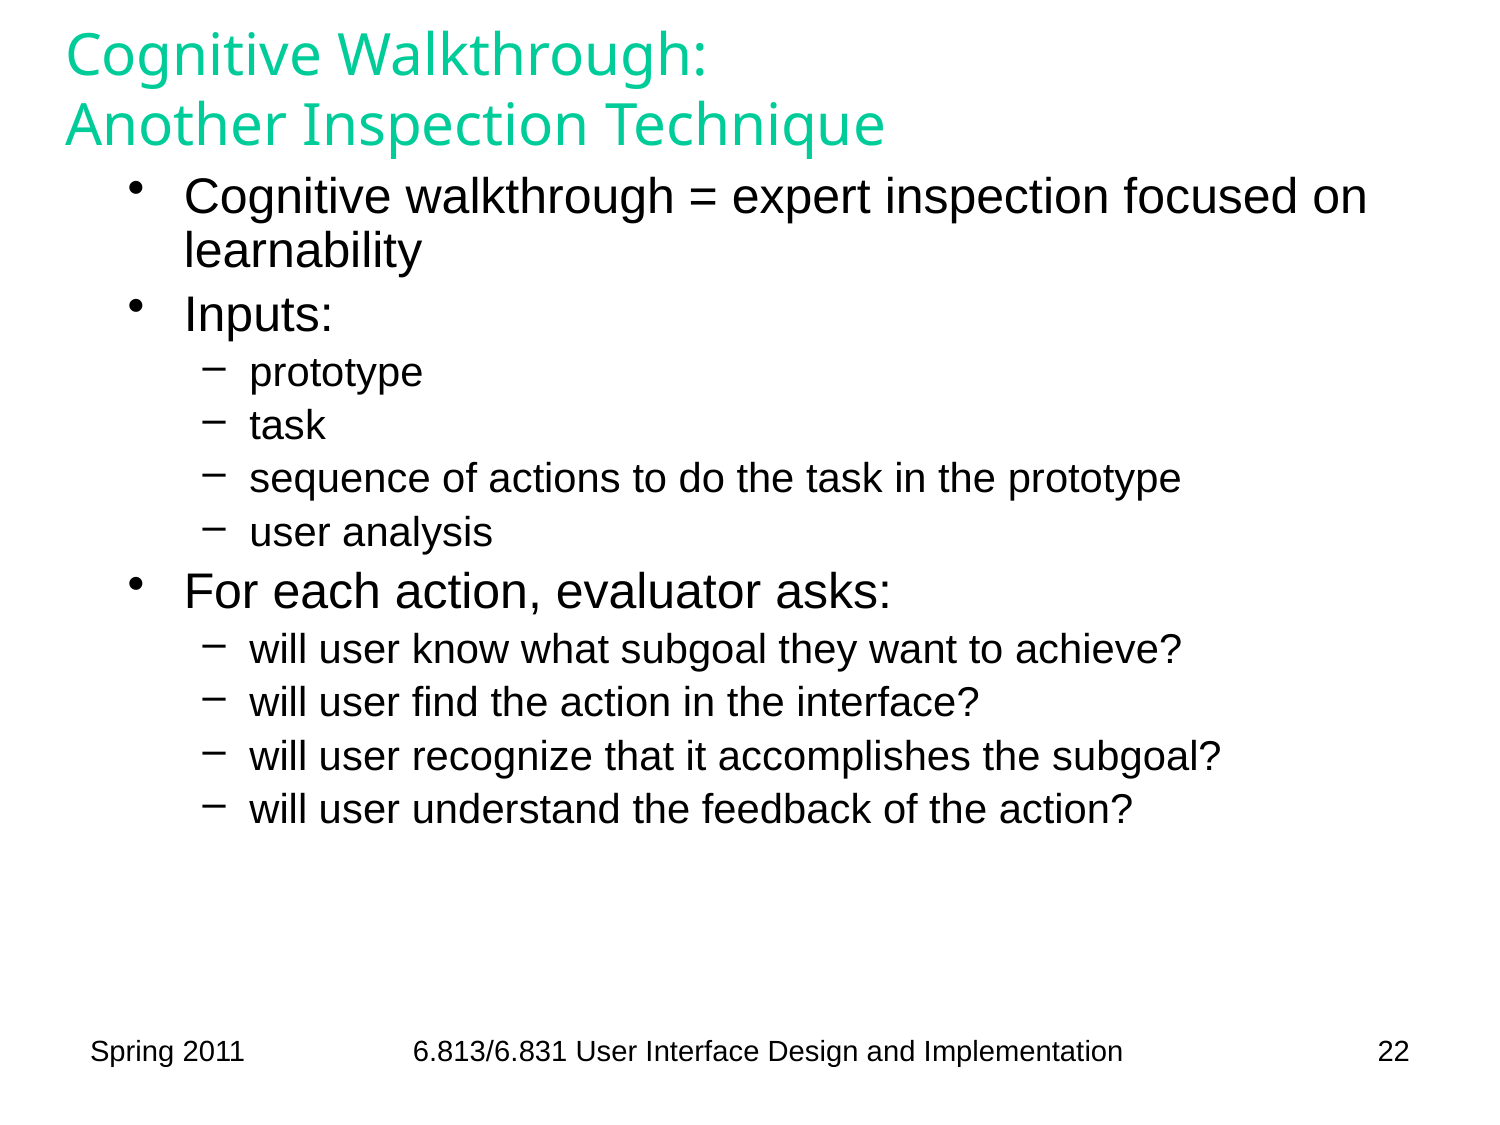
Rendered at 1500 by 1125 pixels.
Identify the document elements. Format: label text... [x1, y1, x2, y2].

title Cognitive Walkthrough: Another Inspection Technique [49, 24, 1438, 151]
list Cognitive walkthrough = expert inspection focused on learnability Inputs: prototype task sequence of actions to do the task in the prototype user analysis For each action, evaluator asks: will user know what subgoal they want to achieve? will user find the action in the interface? will user recognize that it accomplishes the subgoal? will user understand the feedback of the action? [112, 162, 1388, 1001]
footer 6.813/6.831 User Interface Design and Implementation [312, 1024, 1226, 1103]
slide_number 22 [1237, 1024, 1426, 1103]
slide_number Spring 2011 [74, 1024, 301, 1103]
